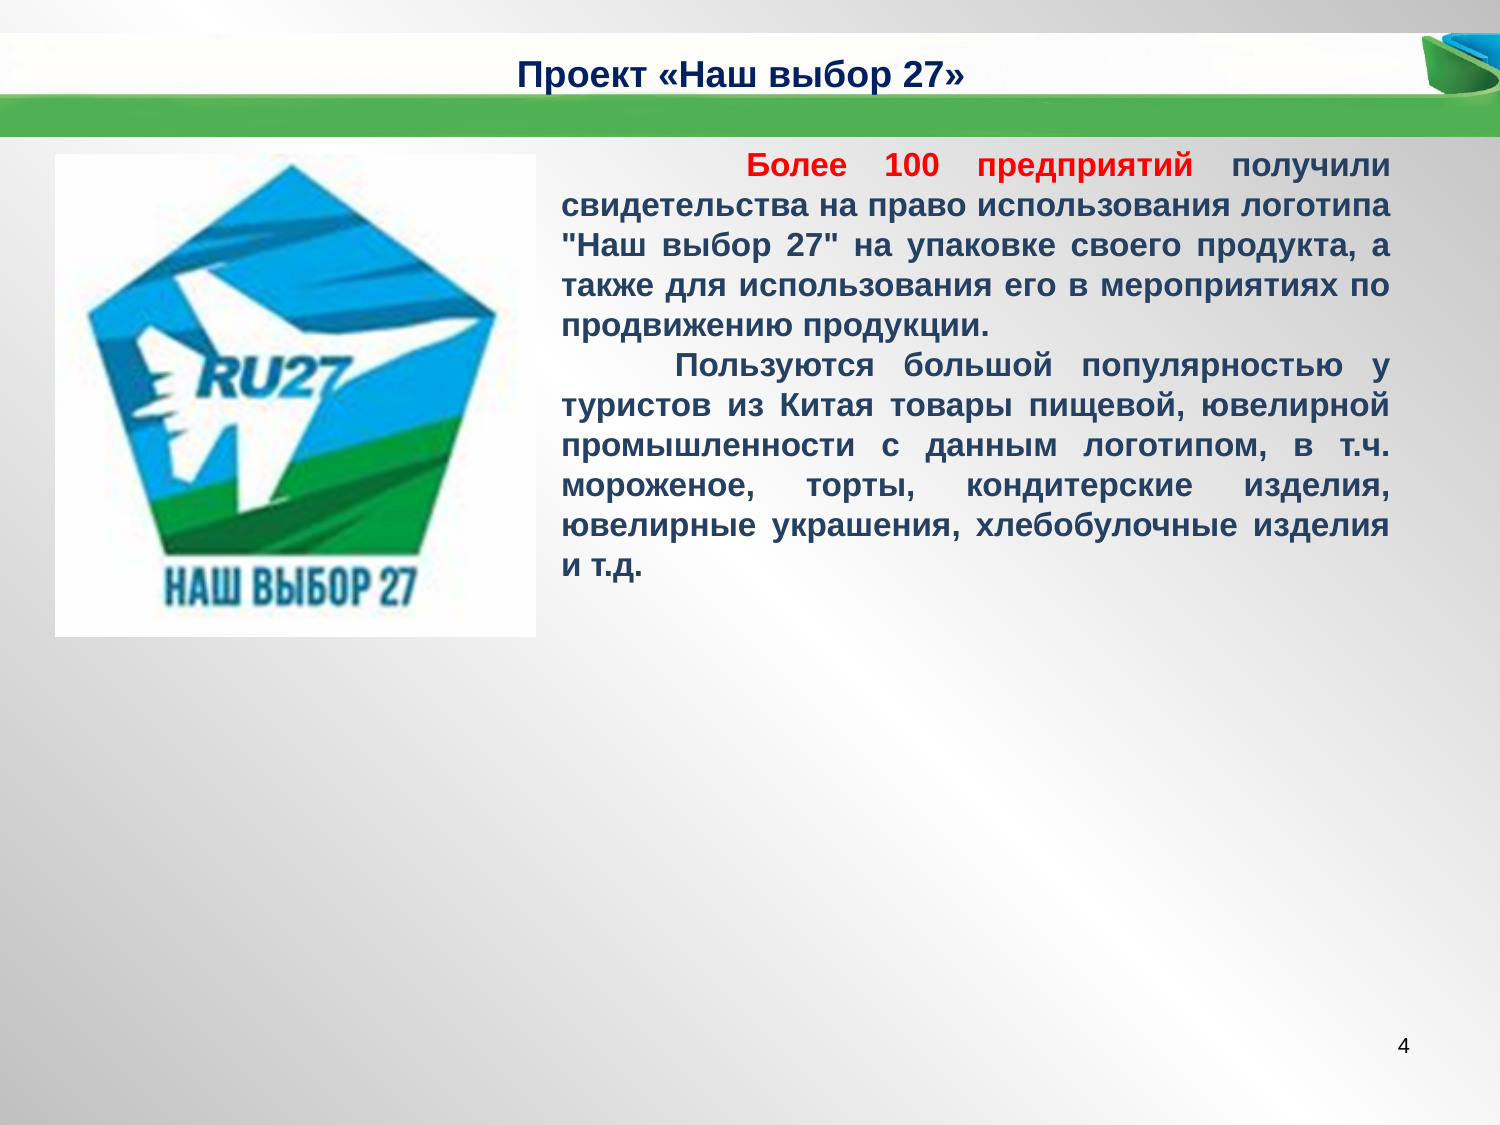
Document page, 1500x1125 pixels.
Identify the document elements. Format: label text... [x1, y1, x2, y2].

slide_number 4 [1074, 1024, 1426, 1103]
text_box Более 100 предприятий получили свидетельства на право использования логотипа "Наш выбор 27" на упаковке своего продукта, а также для использования его в мероприятиях по продвижению продукции. Пользуются большой популярностью у туристов из Китая товары пищевой, ювелирной промышленности с данным логотипом, в т.ч. мороженое, торты, кондитерские изделия, ювелирные украшения, хлебобулочные изделия и т.д. [561, 144, 1392, 663]
picture [55, 154, 536, 637]
picture [0, 33, 1500, 138]
